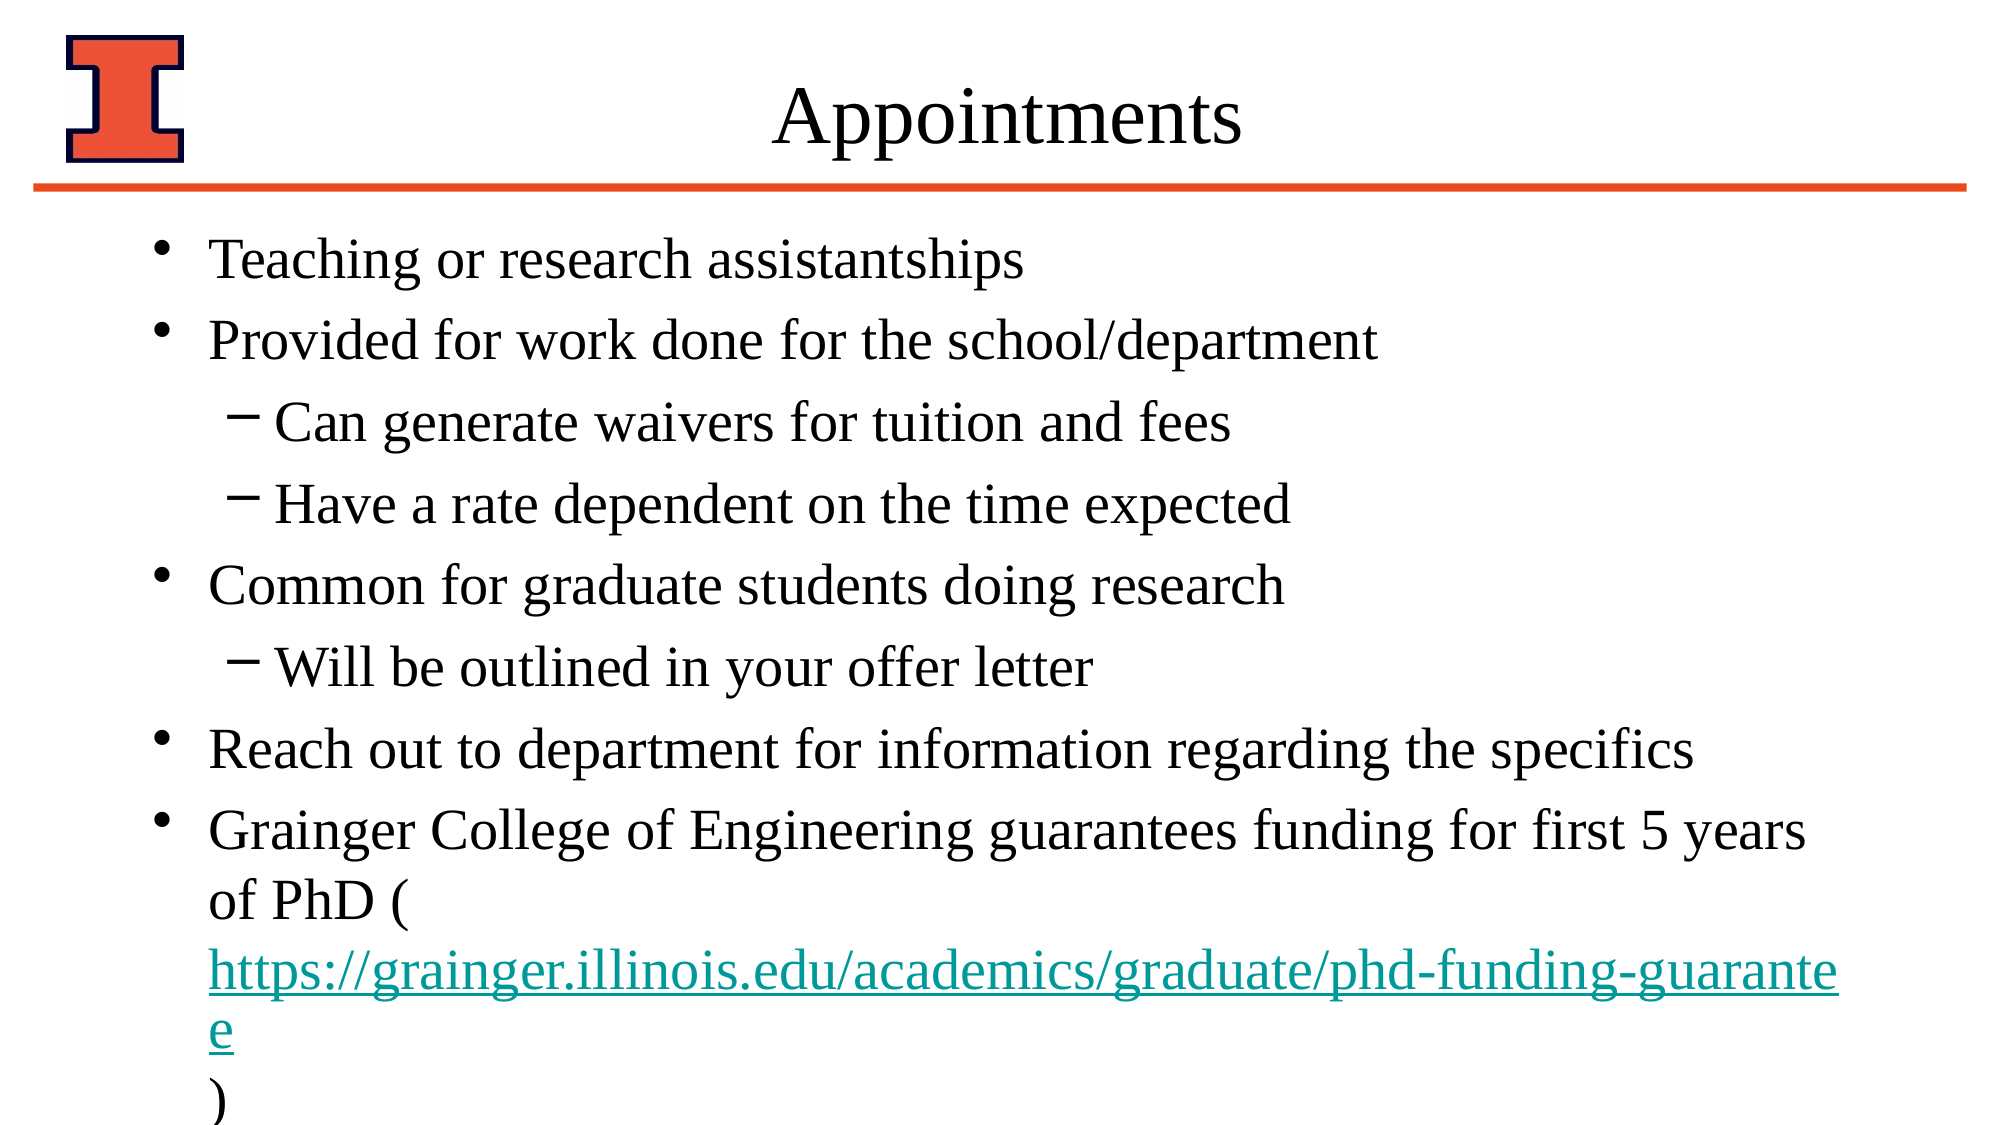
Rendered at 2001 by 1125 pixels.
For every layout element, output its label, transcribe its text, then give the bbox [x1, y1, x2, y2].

picture [66, 35, 184, 163]
title Appointments [316, 45, 1700, 175]
list Teaching or research assistantships Provided for work done for the school/department Can generate waivers for tuition and fees Have a rate dependent on the time expected Common for graduate students doing research Will be outlined in your offer letter Reach out to department for information regarding the specifics Grainger College of Engineering guarantees funding for first 5 years of PhD (https://grainger.illinois.edu/academics/graduate/phd-funding-guarantee) Don’t self-fund a PhD [137, 212, 1863, 1042]
